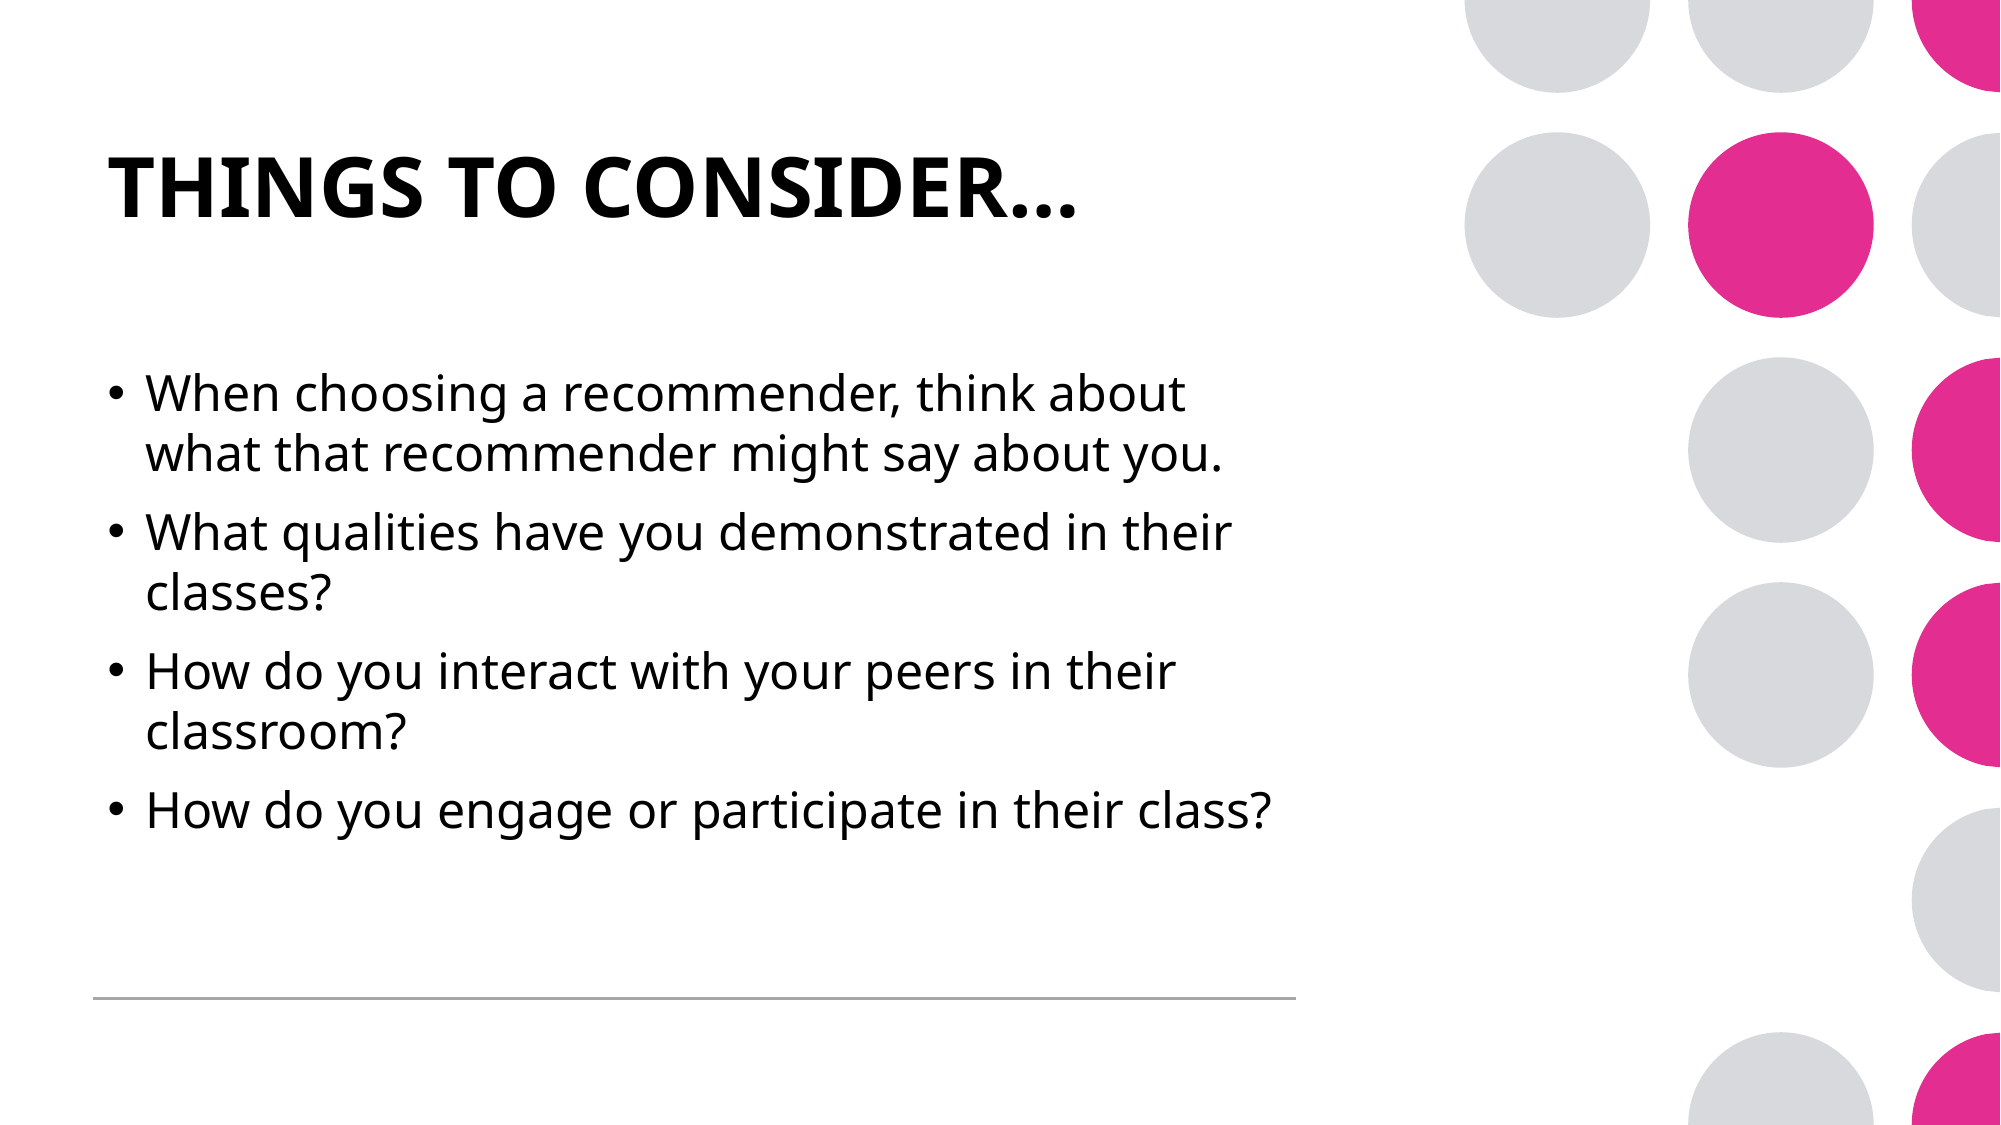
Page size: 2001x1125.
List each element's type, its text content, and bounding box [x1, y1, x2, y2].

title THINGS TO CONSIDER… [92, 126, 1297, 335]
list When choosing a recommender, think about what that recommender might say about you. What qualities have you demonstrated in their classes? How do you interact with your peers in their classroom? How do you engage or participate in their class? [92, 354, 1297, 946]
